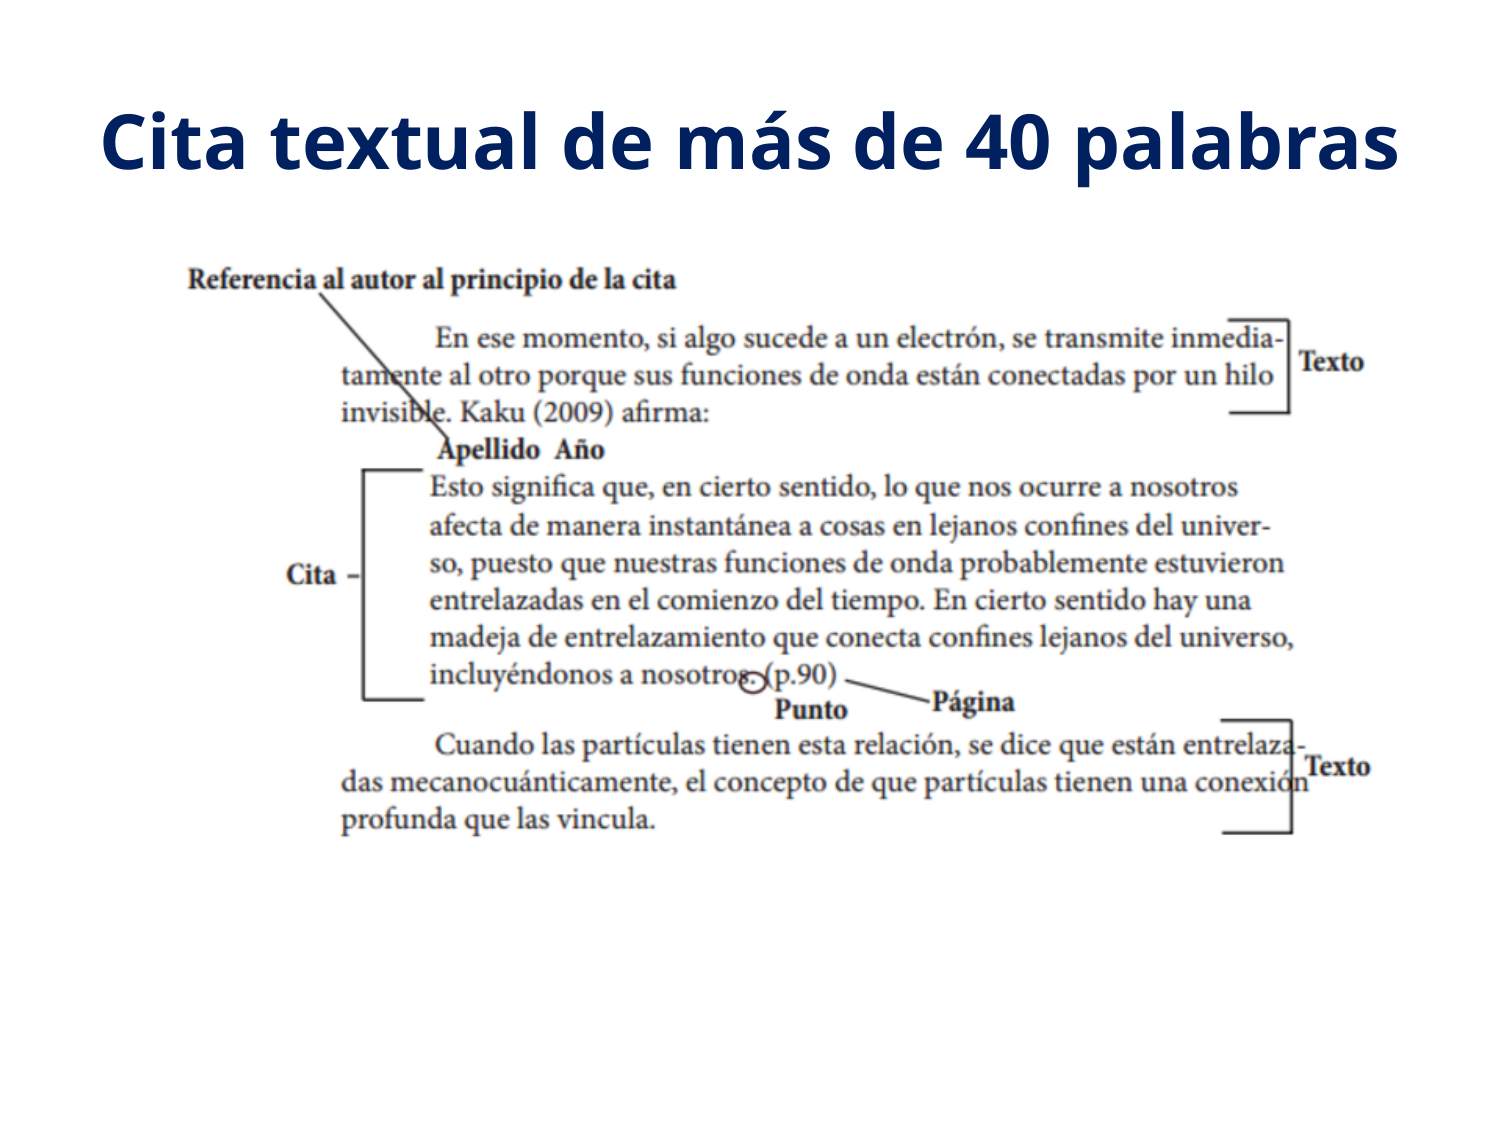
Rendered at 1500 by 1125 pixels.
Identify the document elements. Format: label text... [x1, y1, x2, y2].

picture [162, 237, 1393, 860]
title Cita textual de más de 40 palabras [75, 45, 1425, 233]
